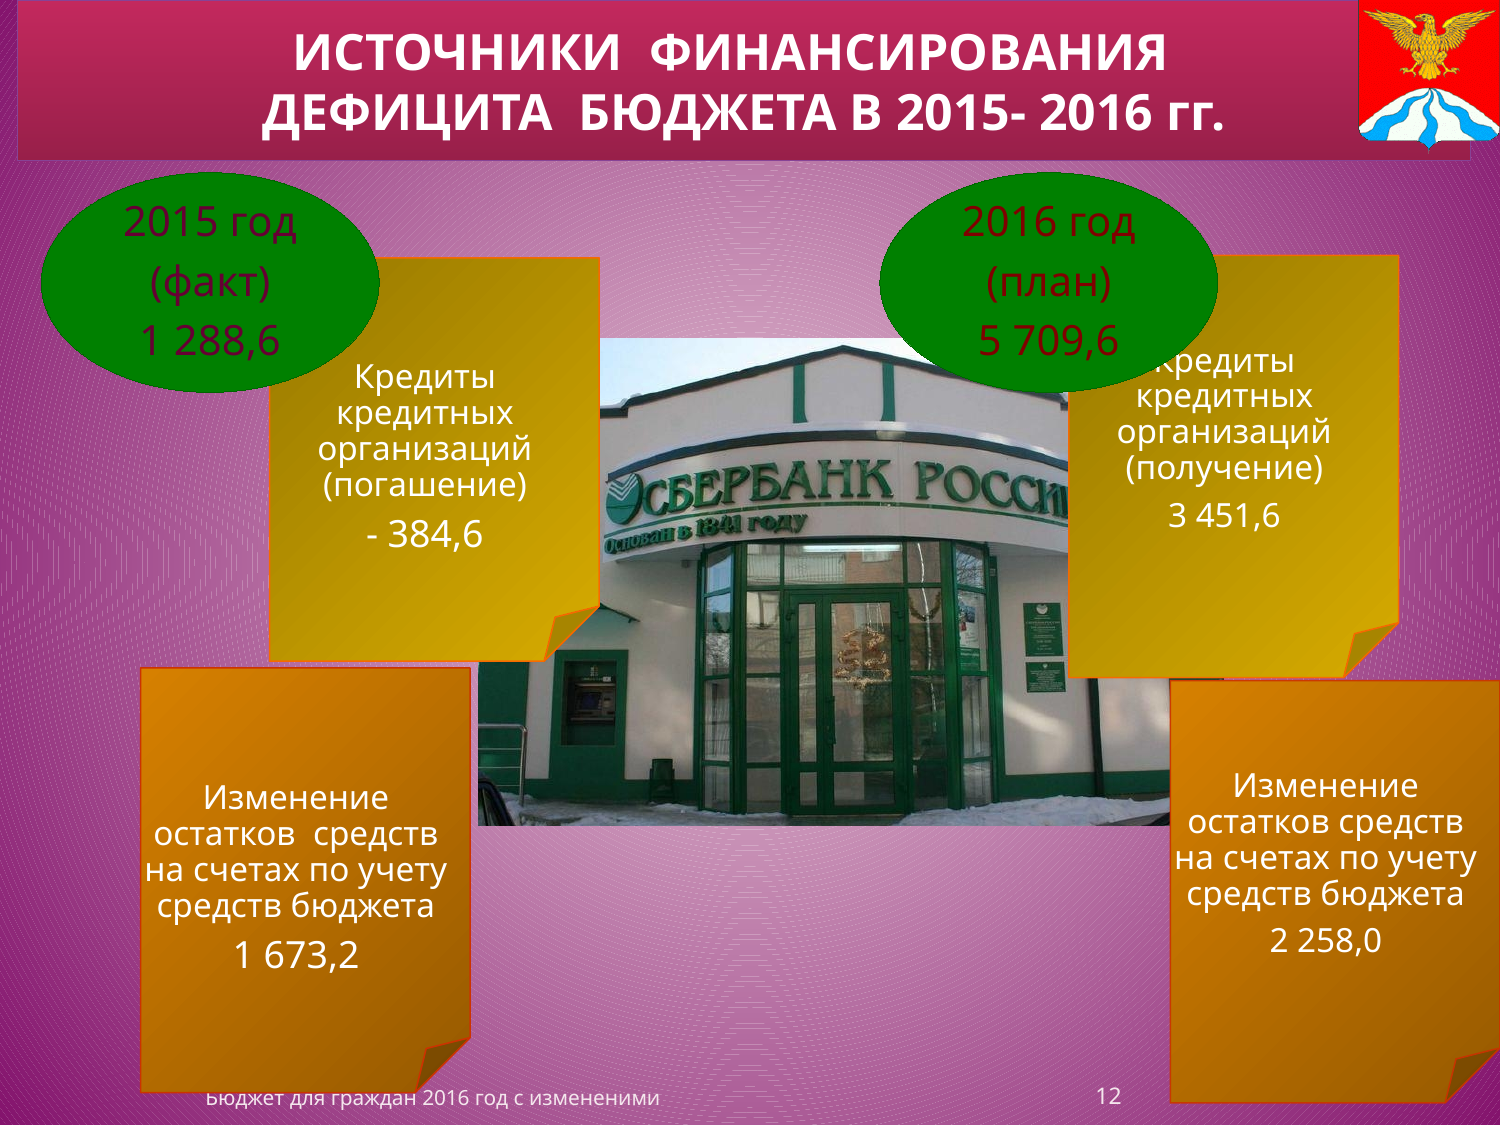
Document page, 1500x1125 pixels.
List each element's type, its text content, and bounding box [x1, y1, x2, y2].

picture [1357, 0, 1500, 154]
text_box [41, 172, 1500, 1107]
title ИСТОЧНИКИ ФИНАНСИРОВАНИЯ ДЕФИЦИТА БЮДЖЕТА В 2015- 2016 гг. [17, 0, 1355, 161]
